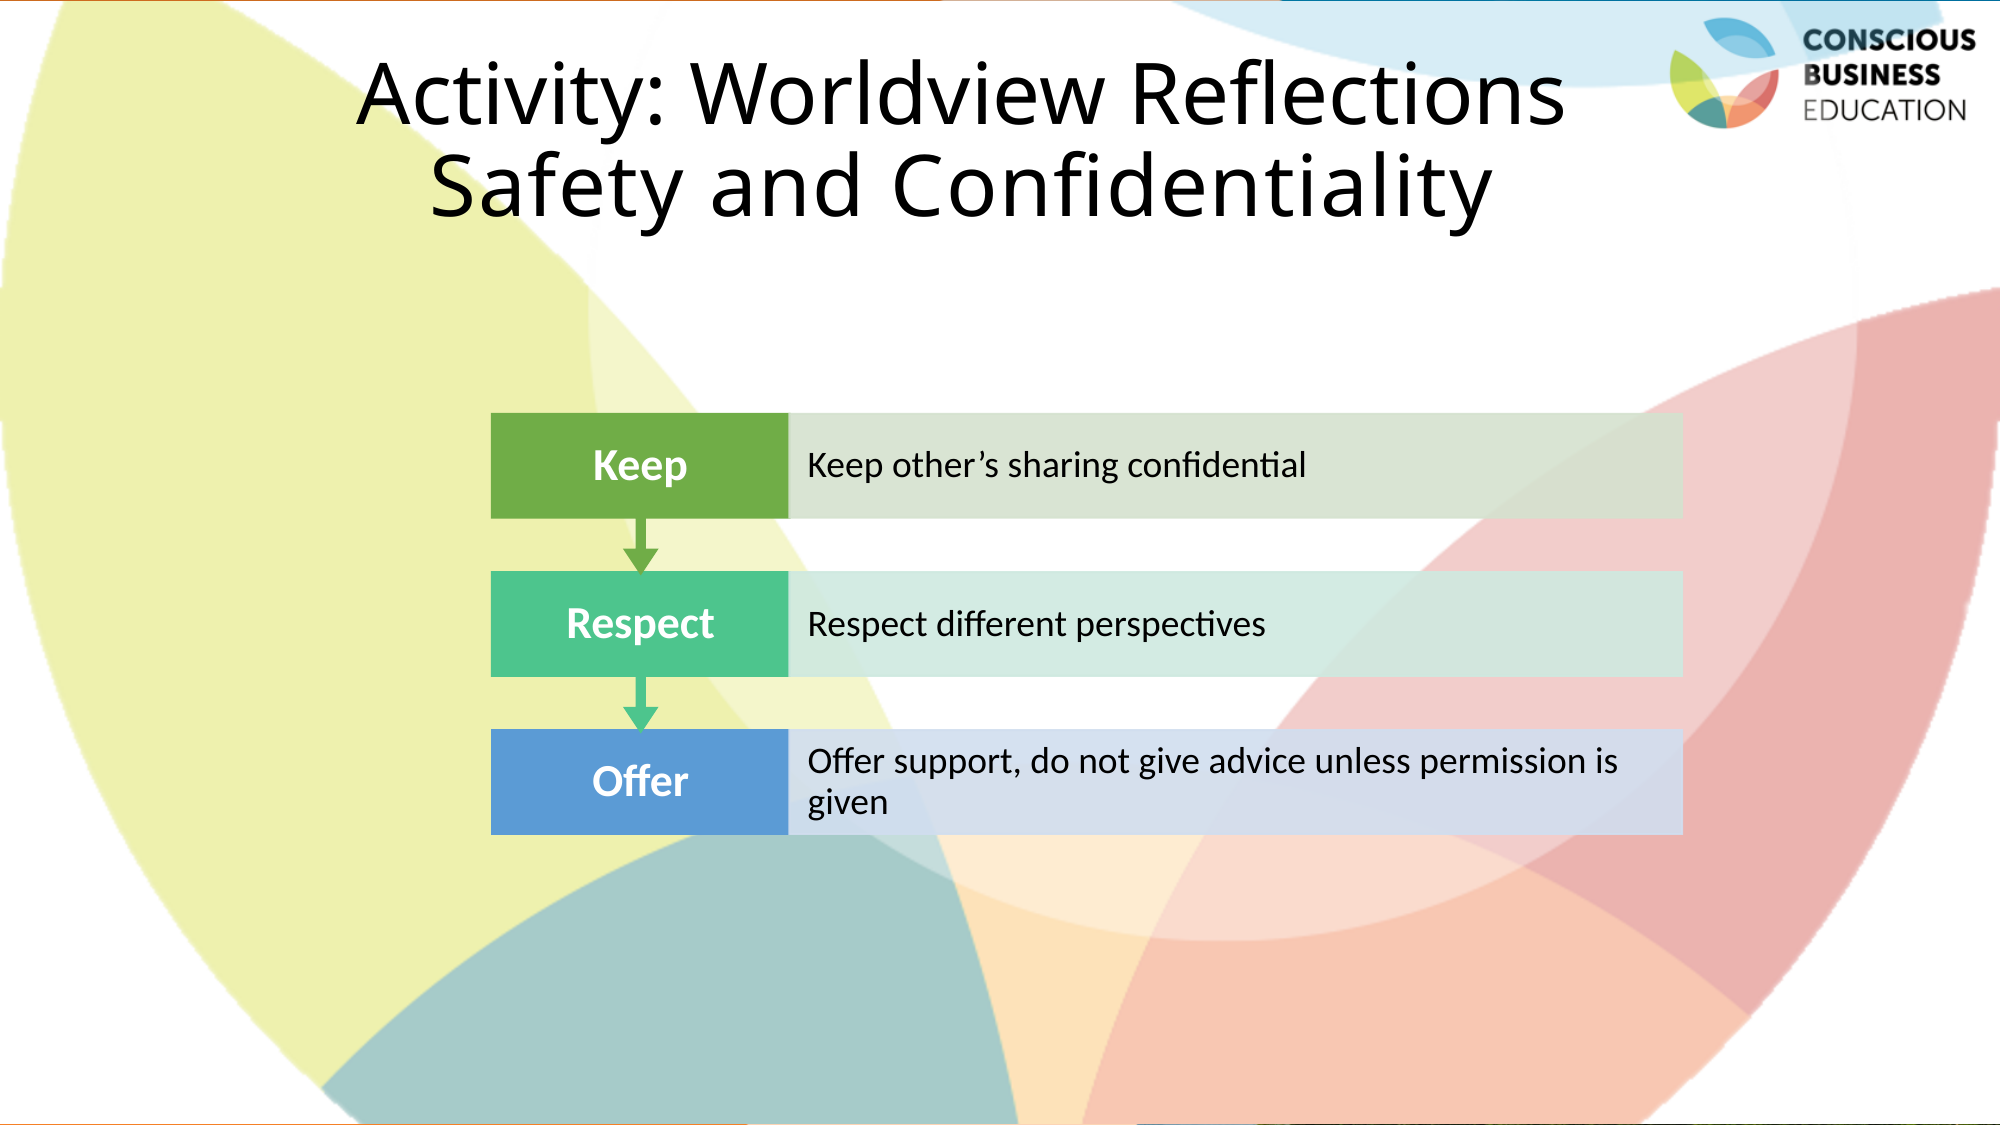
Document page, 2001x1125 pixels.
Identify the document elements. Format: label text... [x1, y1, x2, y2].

picture [0, 0, 2000, 1125]
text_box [491, 413, 1683, 835]
title Activity: Worldview Reflections Safety and Confidentiality [89, 42, 1836, 243]
